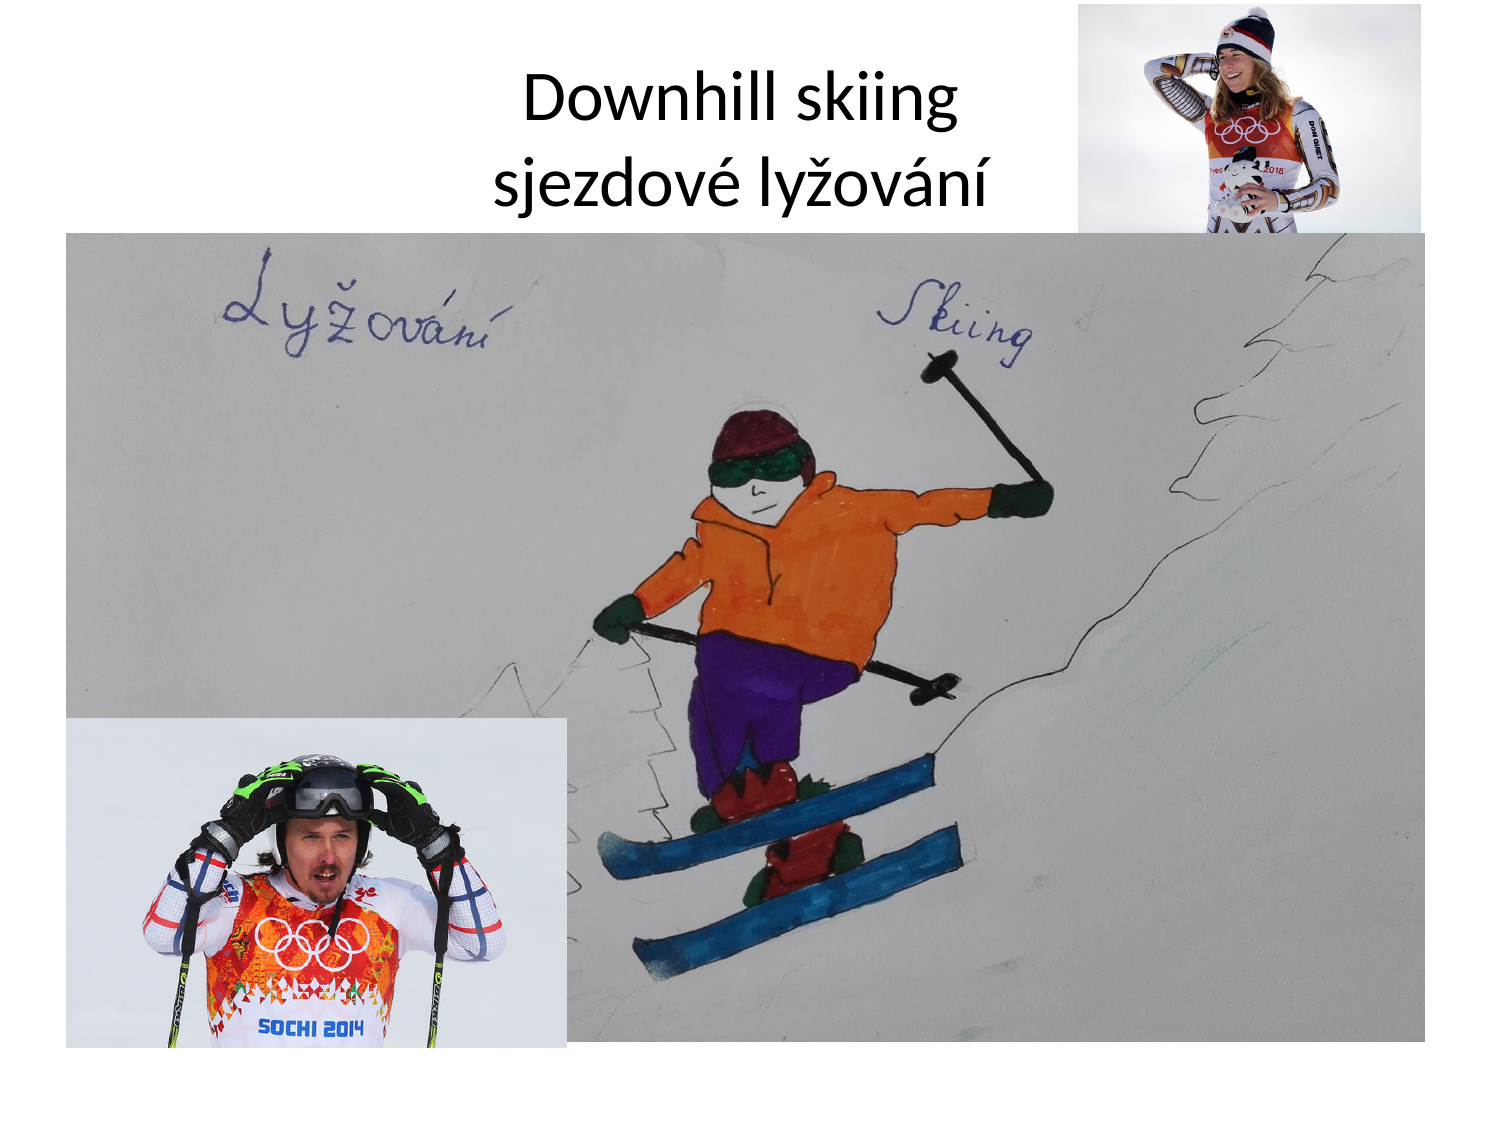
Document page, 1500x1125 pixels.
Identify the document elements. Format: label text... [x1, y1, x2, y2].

picture [65, 3, 1426, 1048]
title Downhill skiing sjezdové lyžování [66, 40, 1072, 229]
